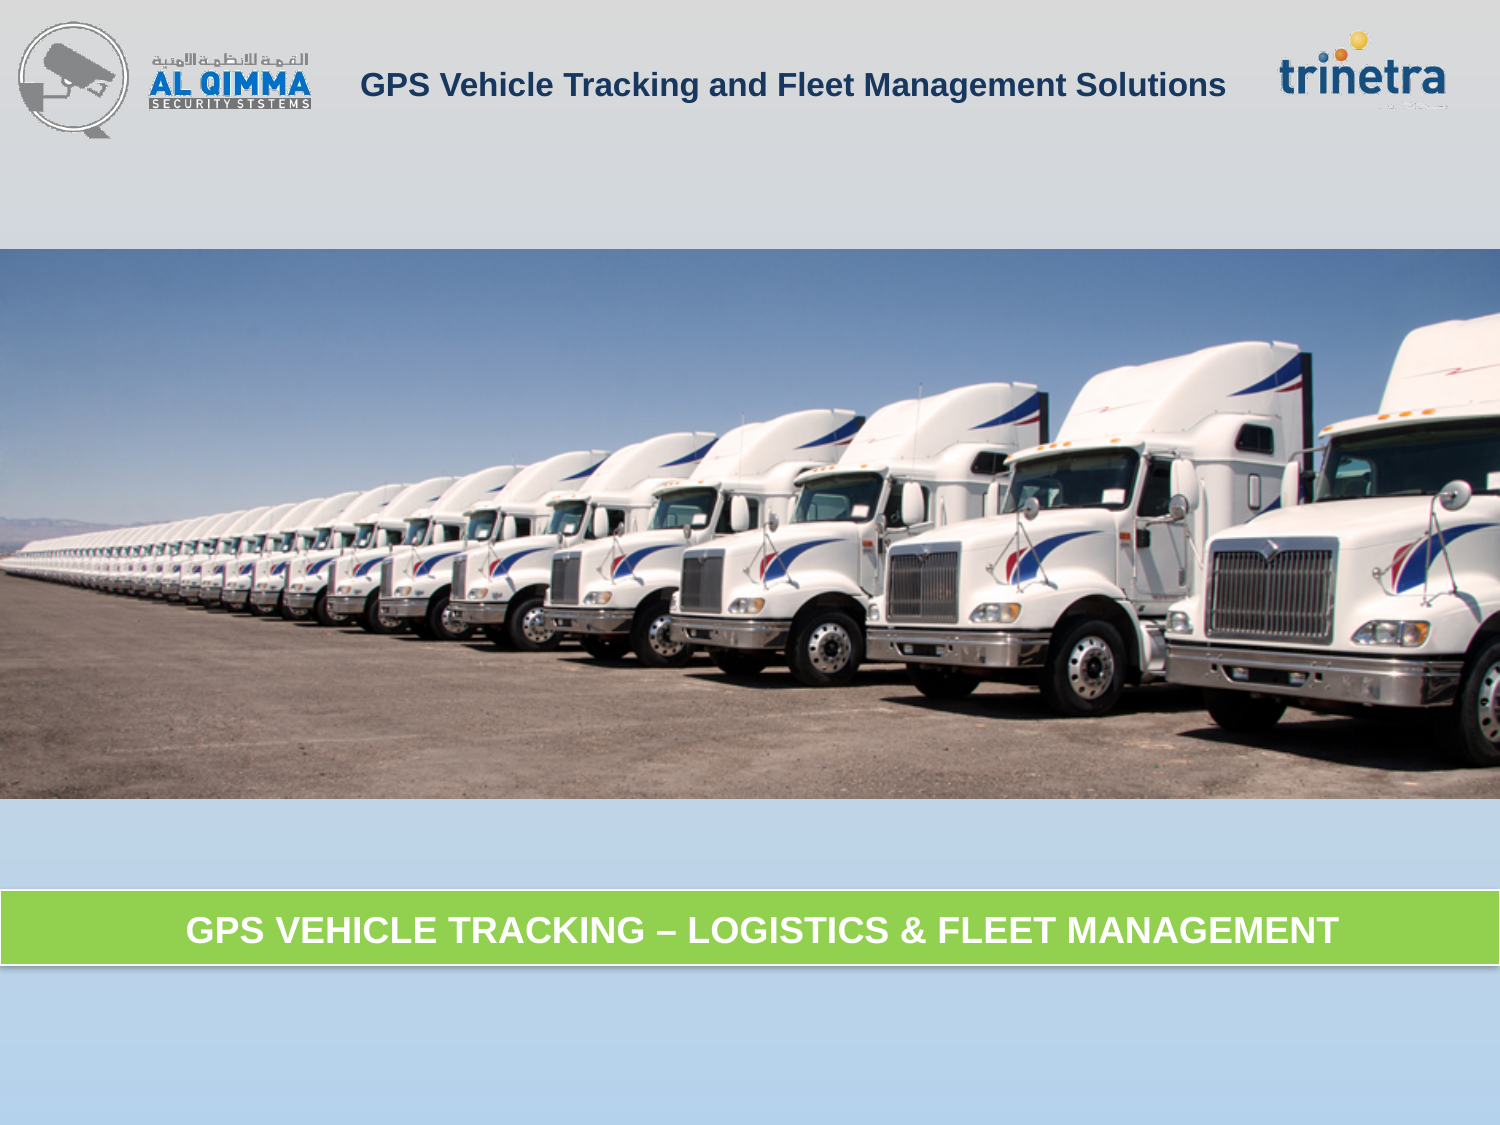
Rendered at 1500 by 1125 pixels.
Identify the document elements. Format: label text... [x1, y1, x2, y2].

text_box GPS VEHICLE TRACKING – LOGISTICS & FLEET MANAGEMENT [26, 898, 1500, 959]
picture [0, 18, 324, 147]
picture [1262, 17, 1459, 109]
text_box [0, 889, 1500, 965]
text_box GPS Vehicle Tracking and Fleet Management Solutions [345, 57, 1249, 109]
picture [0, 249, 1500, 799]
